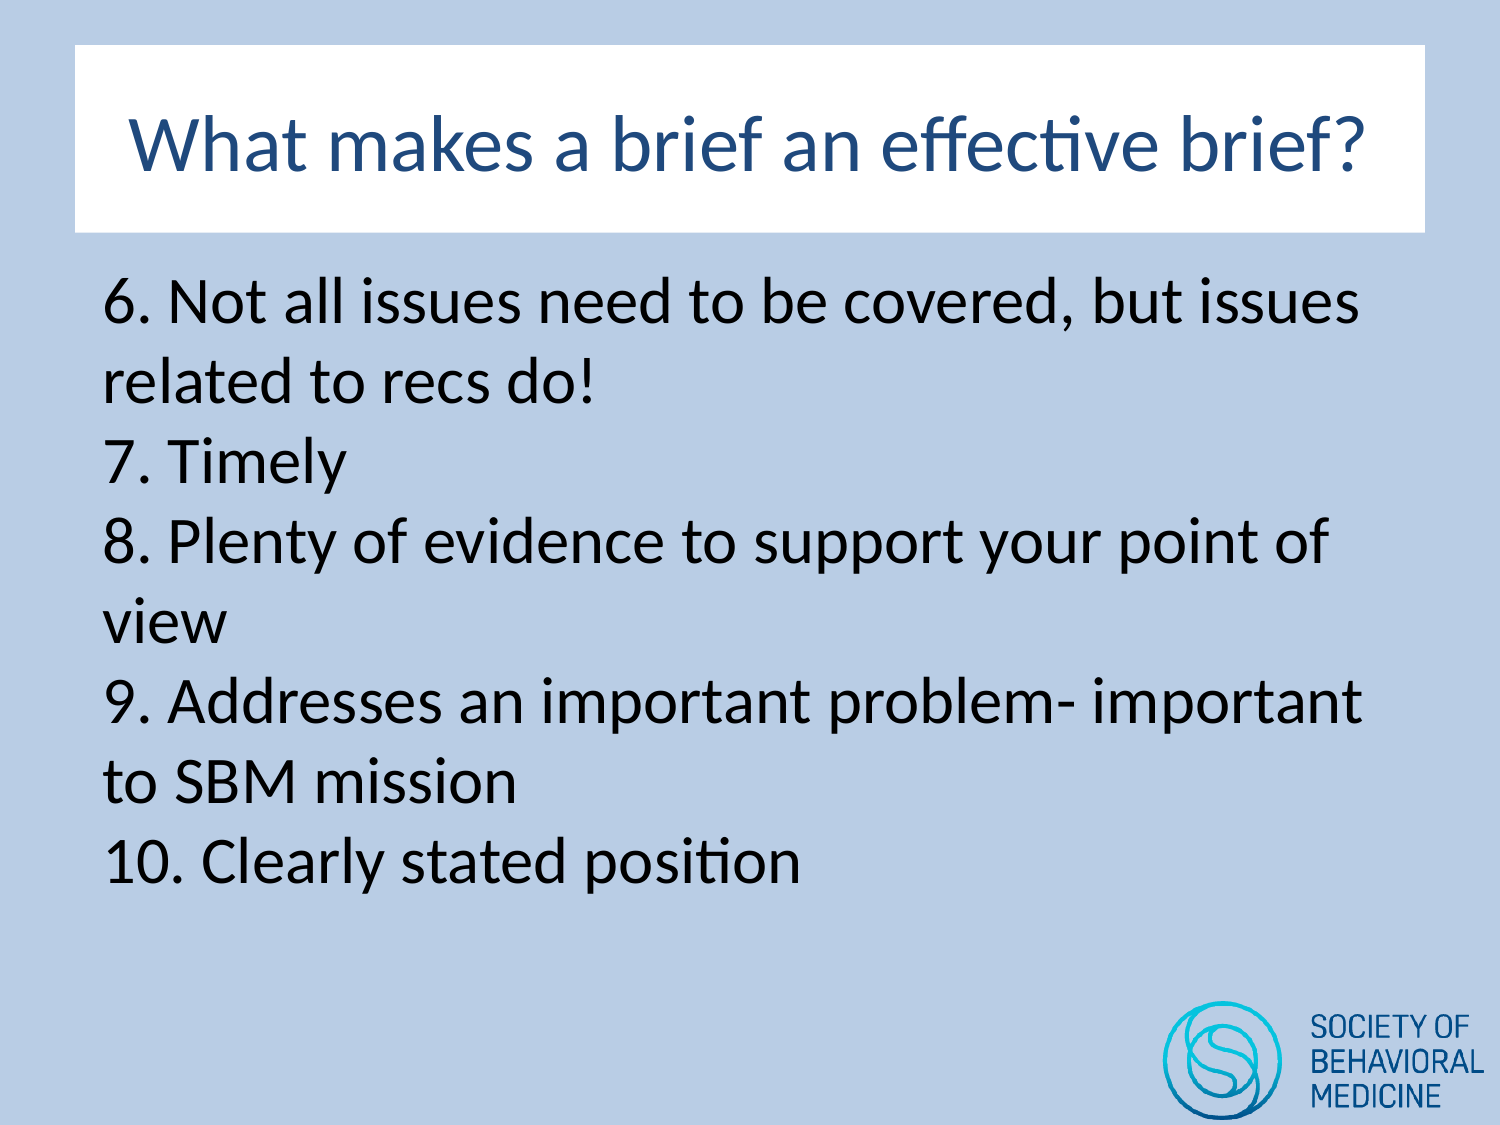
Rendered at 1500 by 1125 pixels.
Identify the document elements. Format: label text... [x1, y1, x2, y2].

picture [1162, 1001, 1484, 1120]
text_box 6. Not all issues need to be covered, but issues related to recs do! 7. Timely 8. Plenty of evidence to support your point of view 9. Addresses an important problem- important to SBM mission 10. Clearly stated position [87, 249, 1425, 1000]
title What makes a brief an effective brief? [75, 45, 1425, 233]
